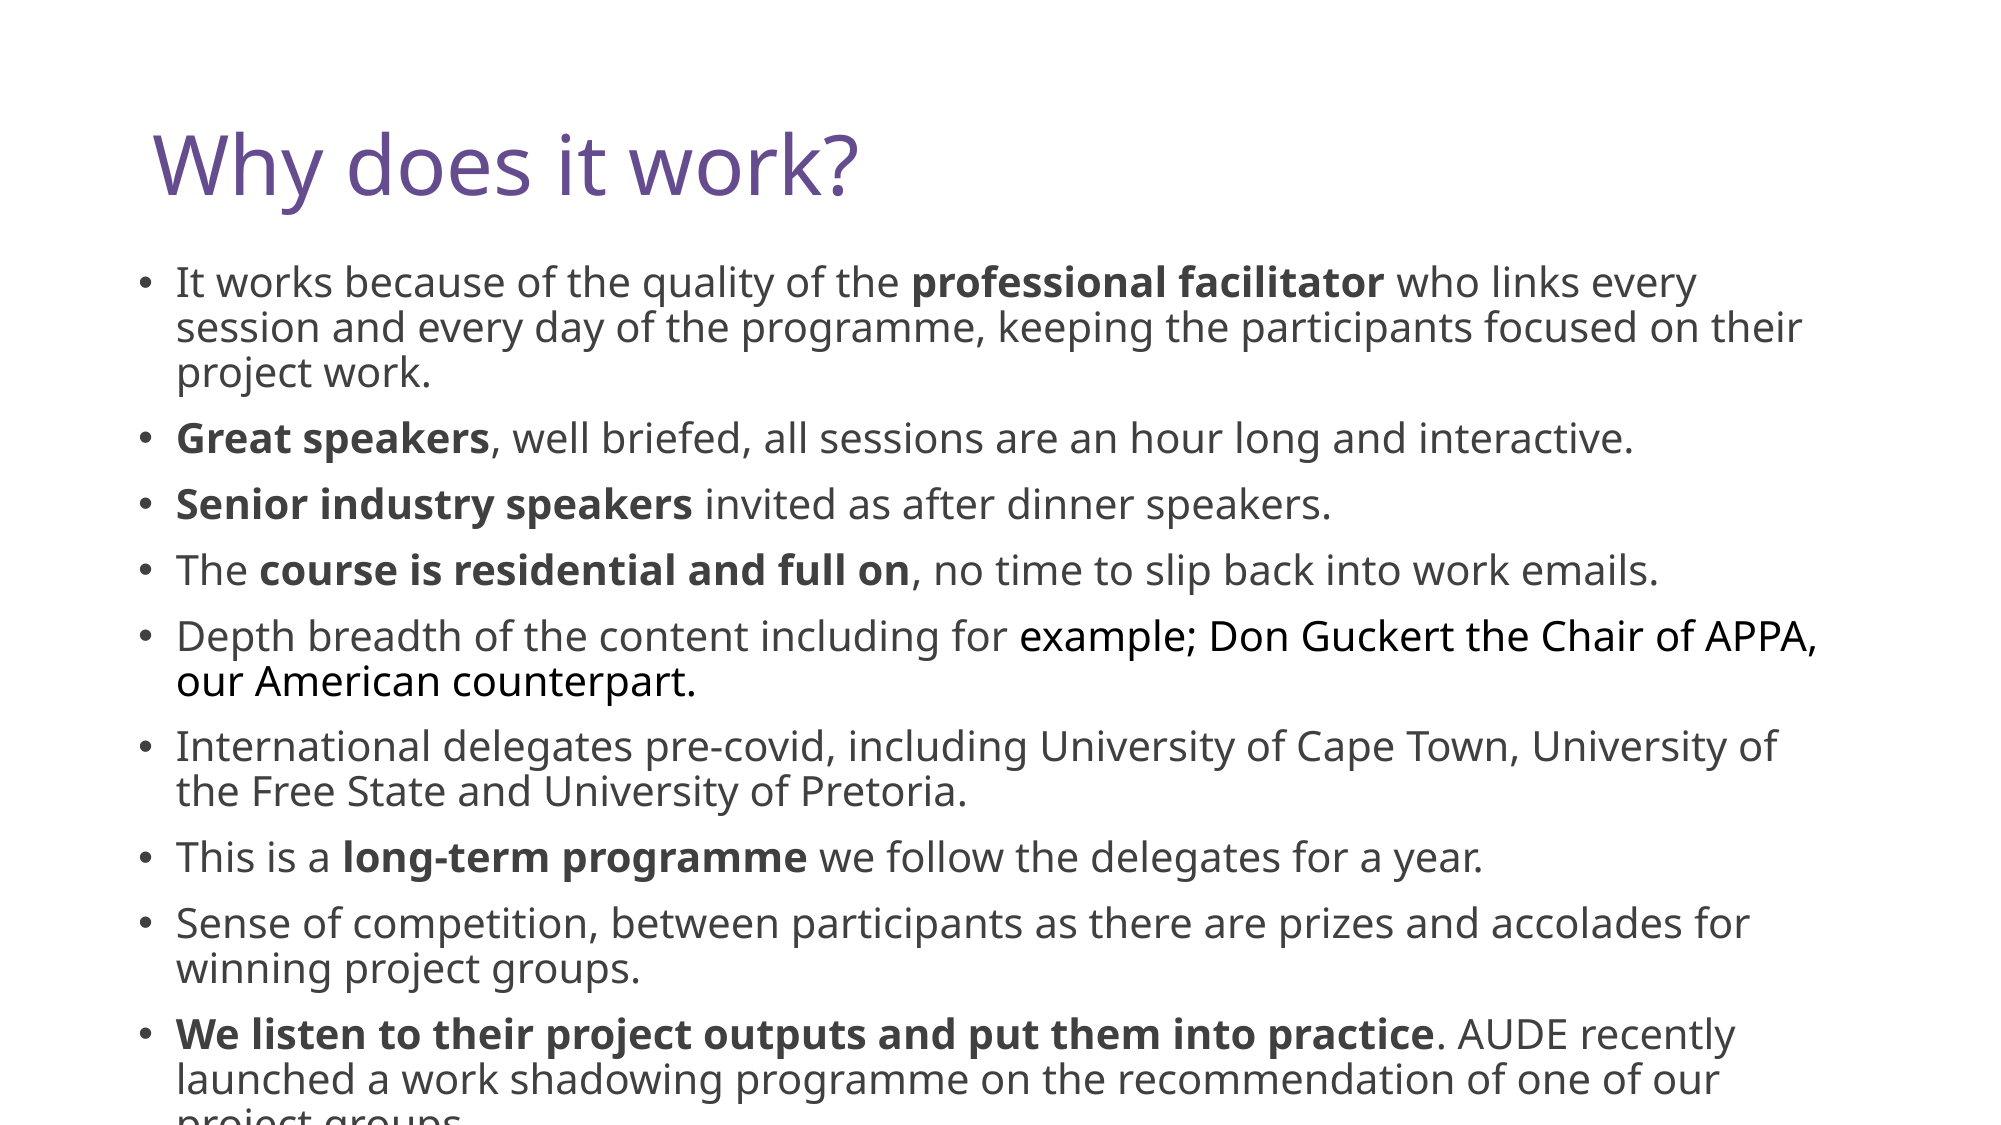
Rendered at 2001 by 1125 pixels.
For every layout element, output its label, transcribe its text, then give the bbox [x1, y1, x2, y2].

title Why does it work? [137, 59, 1863, 278]
list It works because of the quality of the professional facilitator who links every session and every day of the programme, keeping the participants focused on their project work. Great speakers, well briefed, all sessions are an hour long and interactive. Senior industry speakers invited as after dinner speakers. The course is residential and full on, no time to slip back into work emails. Depth breadth of the content including for example; Don Guckert the Chair of APPA, our American counterpart. International delegates pre-covid, including University of Cape Town, University of the Free State and University of Pretoria. This is a long-term programme we follow the delegates for a year. Sense of competition, between participants as there are prizes and accolades for winning project groups. We listen to their project outputs and put them into practice. AUDE recently launched a work shadowing programme on the recommendation of one of our project groups. [123, 254, 1849, 968]
